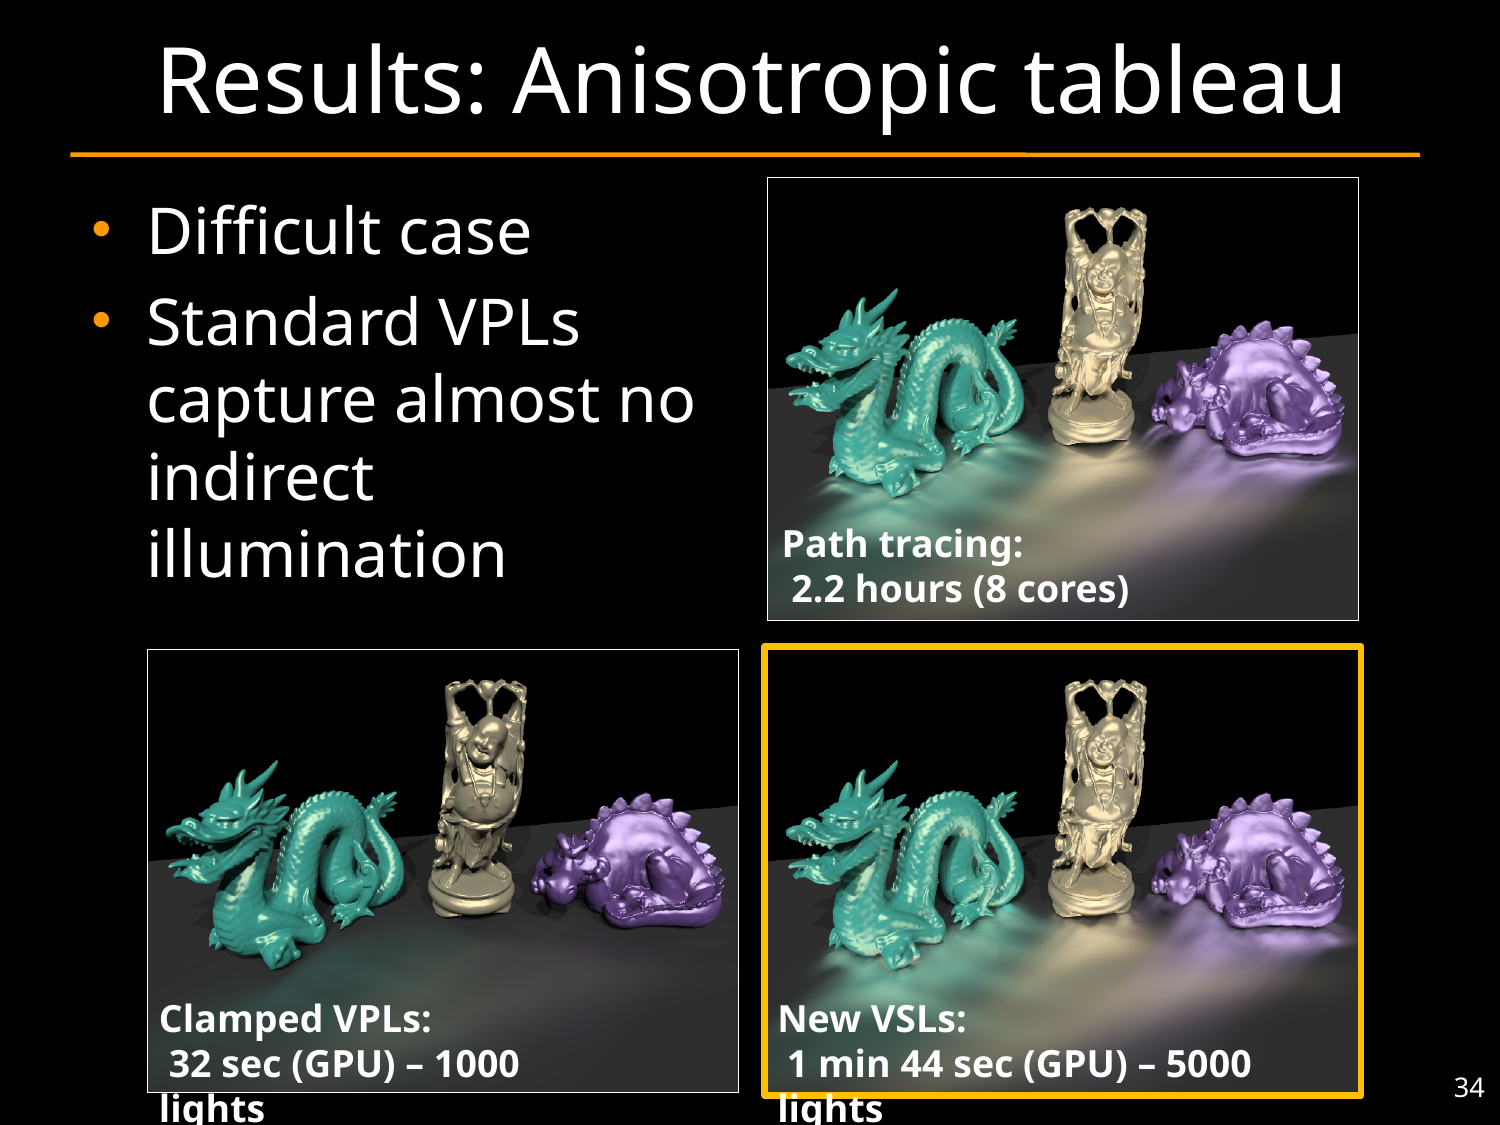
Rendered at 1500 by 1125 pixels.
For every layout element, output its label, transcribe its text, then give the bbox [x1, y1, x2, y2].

picture [767, 176, 1359, 621]
text_box Clamped VPLs: 32 sec (GPU) – 1000 lights [144, 1098, 613, 1125]
text_box New VSLs: 1 min 44 sec (GPU) – 5000 lights [762, 1094, 1149, 1125]
slide_number 34 [1149, 1062, 1500, 1125]
list Difficult case Standard VPLs capture almost no indirect illumination [74, 182, 726, 551]
picture [767, 649, 1359, 1093]
picture [147, 649, 739, 1093]
title Results: Anisotropic tableau [84, 13, 1421, 155]
